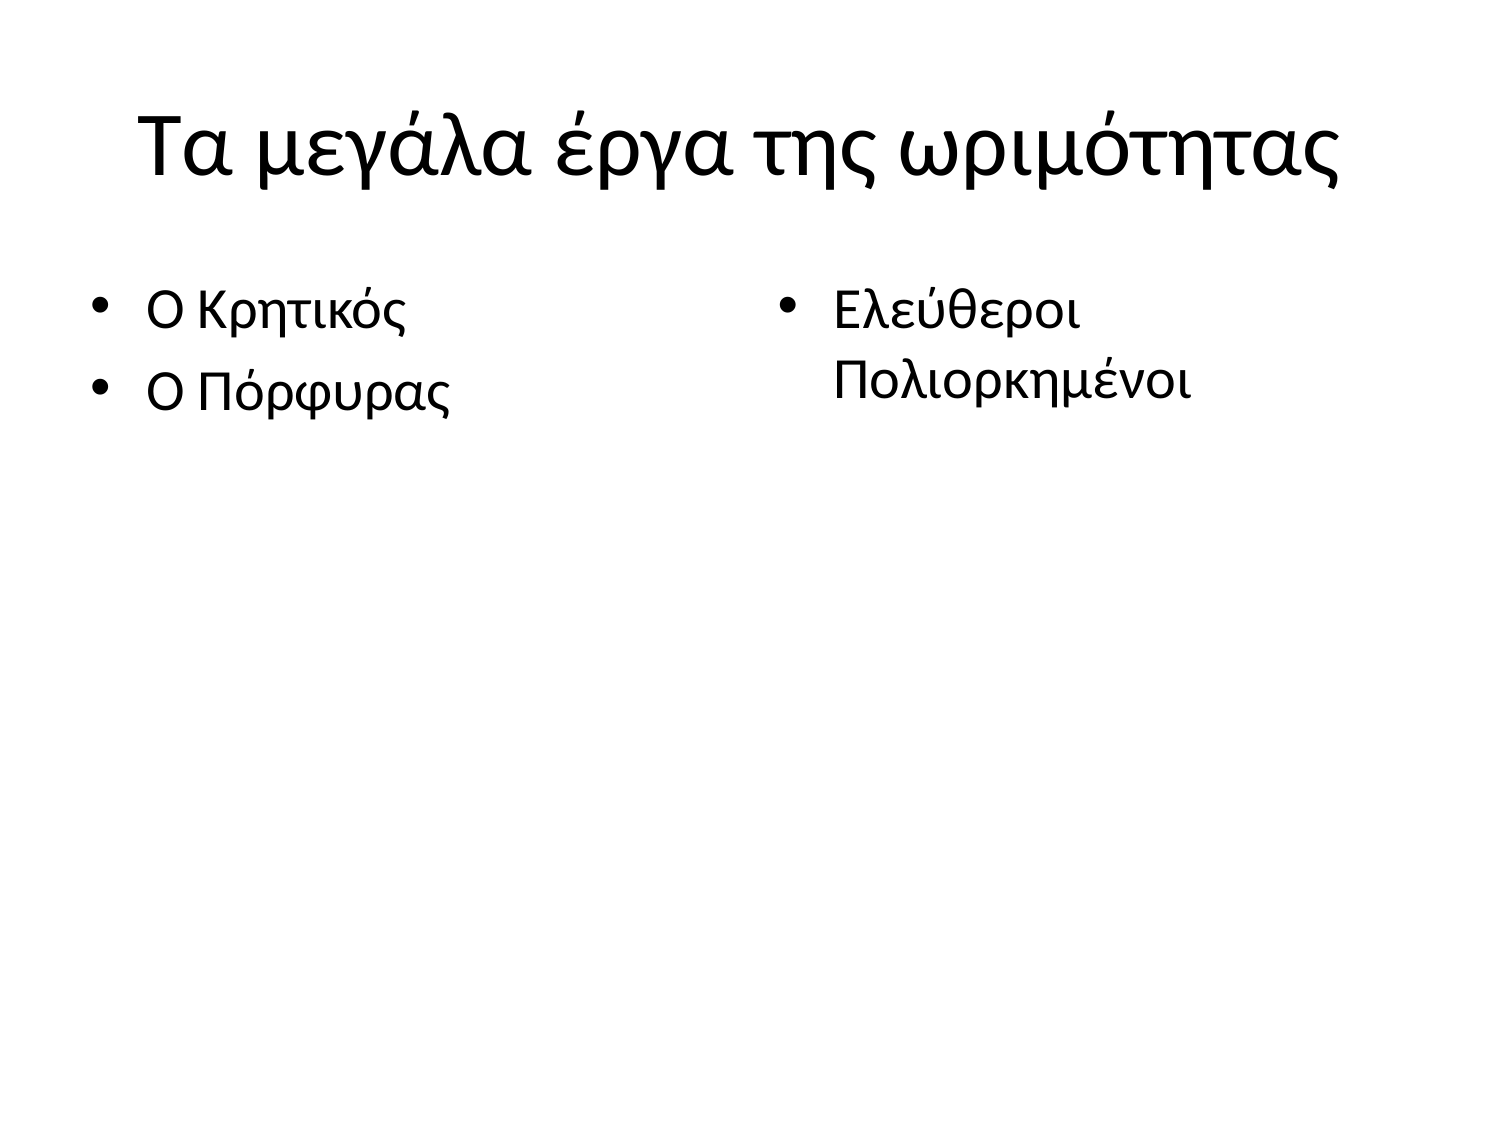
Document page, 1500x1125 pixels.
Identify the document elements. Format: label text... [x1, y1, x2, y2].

list Ο Κρητικός Ο Πόρφυρας [75, 262, 738, 1005]
title Τα μεγάλα έργα της ωριμότητας [75, 45, 1425, 233]
list Ελεύθεροι Πολιορκημένοι [762, 262, 1425, 1005]
